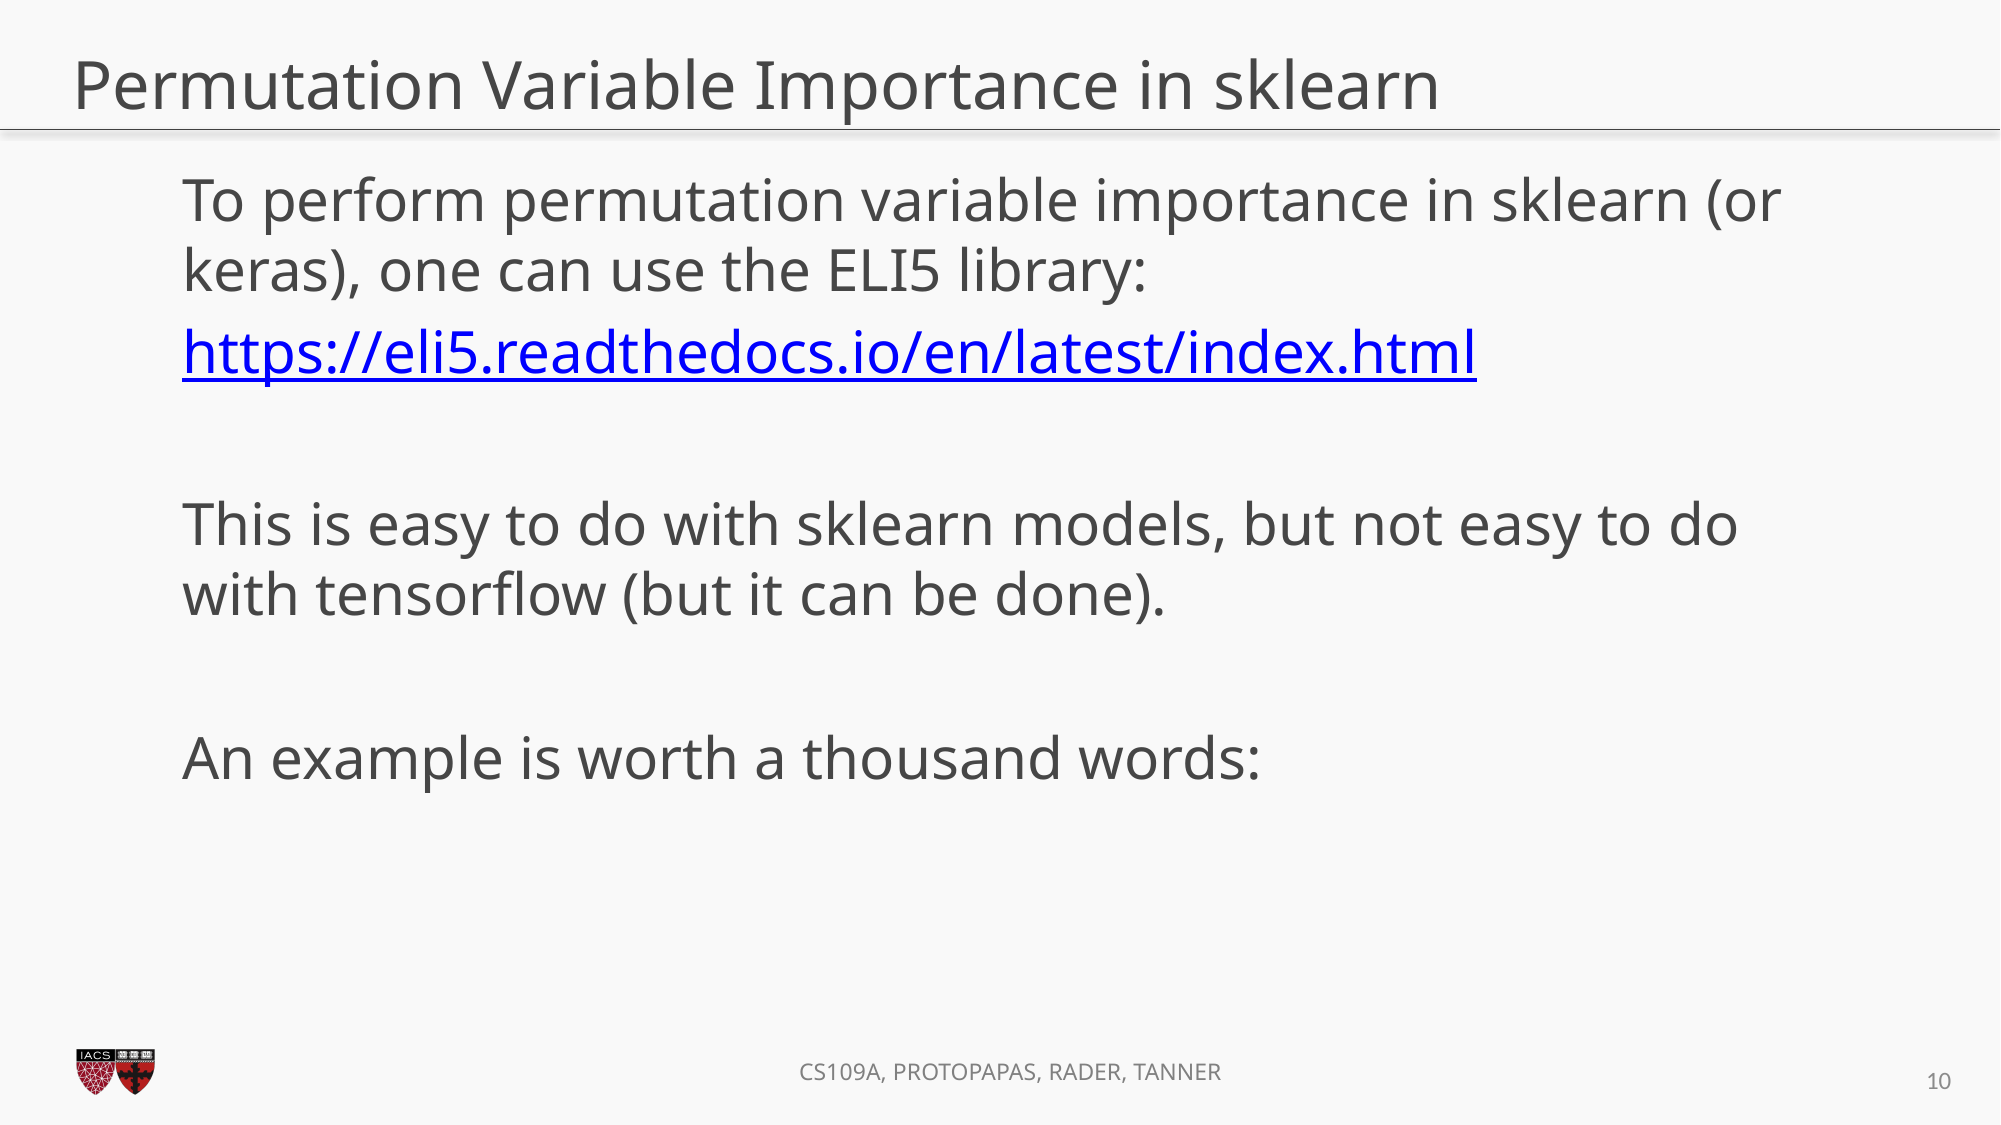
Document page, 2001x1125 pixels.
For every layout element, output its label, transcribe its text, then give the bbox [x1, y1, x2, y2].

title Permutation Variable Importance in sklearn [57, 35, 1943, 162]
picture [75, 1049, 155, 1095]
list To perform permutation variable importance in sklearn (or keras), one can use the ELI5 library: https://eli5.readthedocs.io/en/latest/index.html This is easy to do with sklearn models, but not easy to do with tensorflow (but it can be done). An example is worth a thousand words: [167, 155, 1862, 1050]
slide_number 10 [1500, 1050, 1967, 1110]
